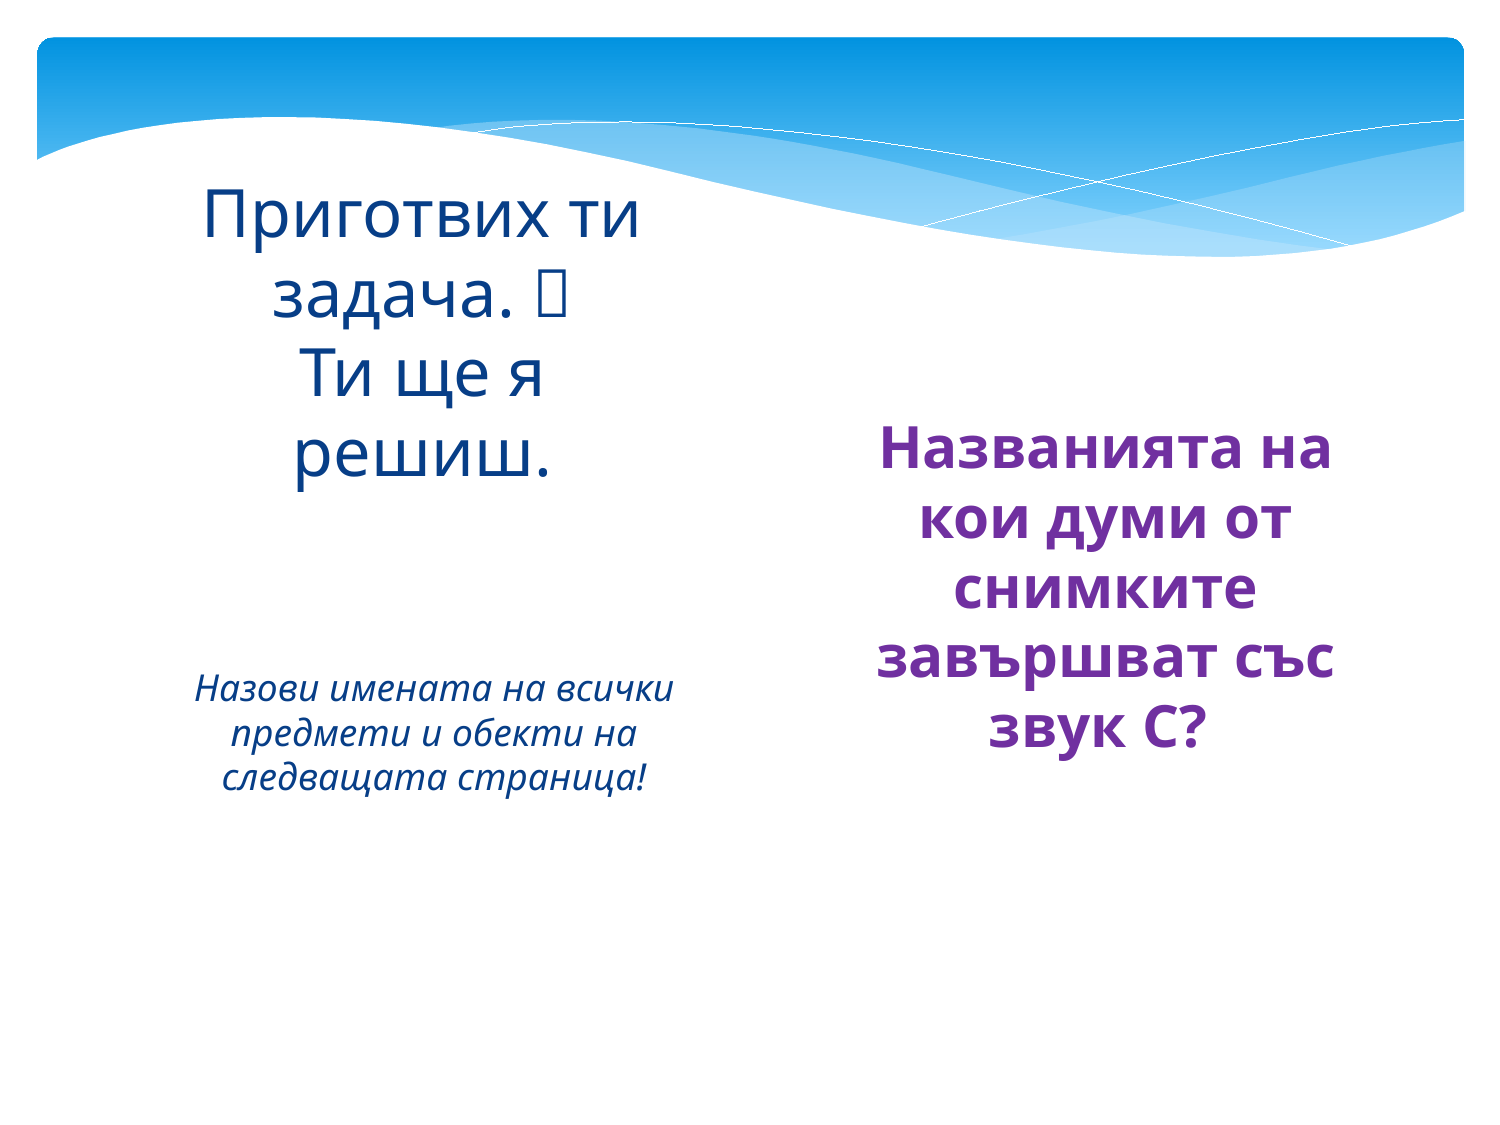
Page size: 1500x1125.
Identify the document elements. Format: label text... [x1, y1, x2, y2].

list Назови имената на всички предмети и обекти на следващата страница! [159, 656, 710, 835]
list Названията на кои думи от снимките завършват със звук С? [763, 299, 1404, 870]
title Приготвих ти задача.  Ти ще я решиш. [147, 208, 698, 498]
